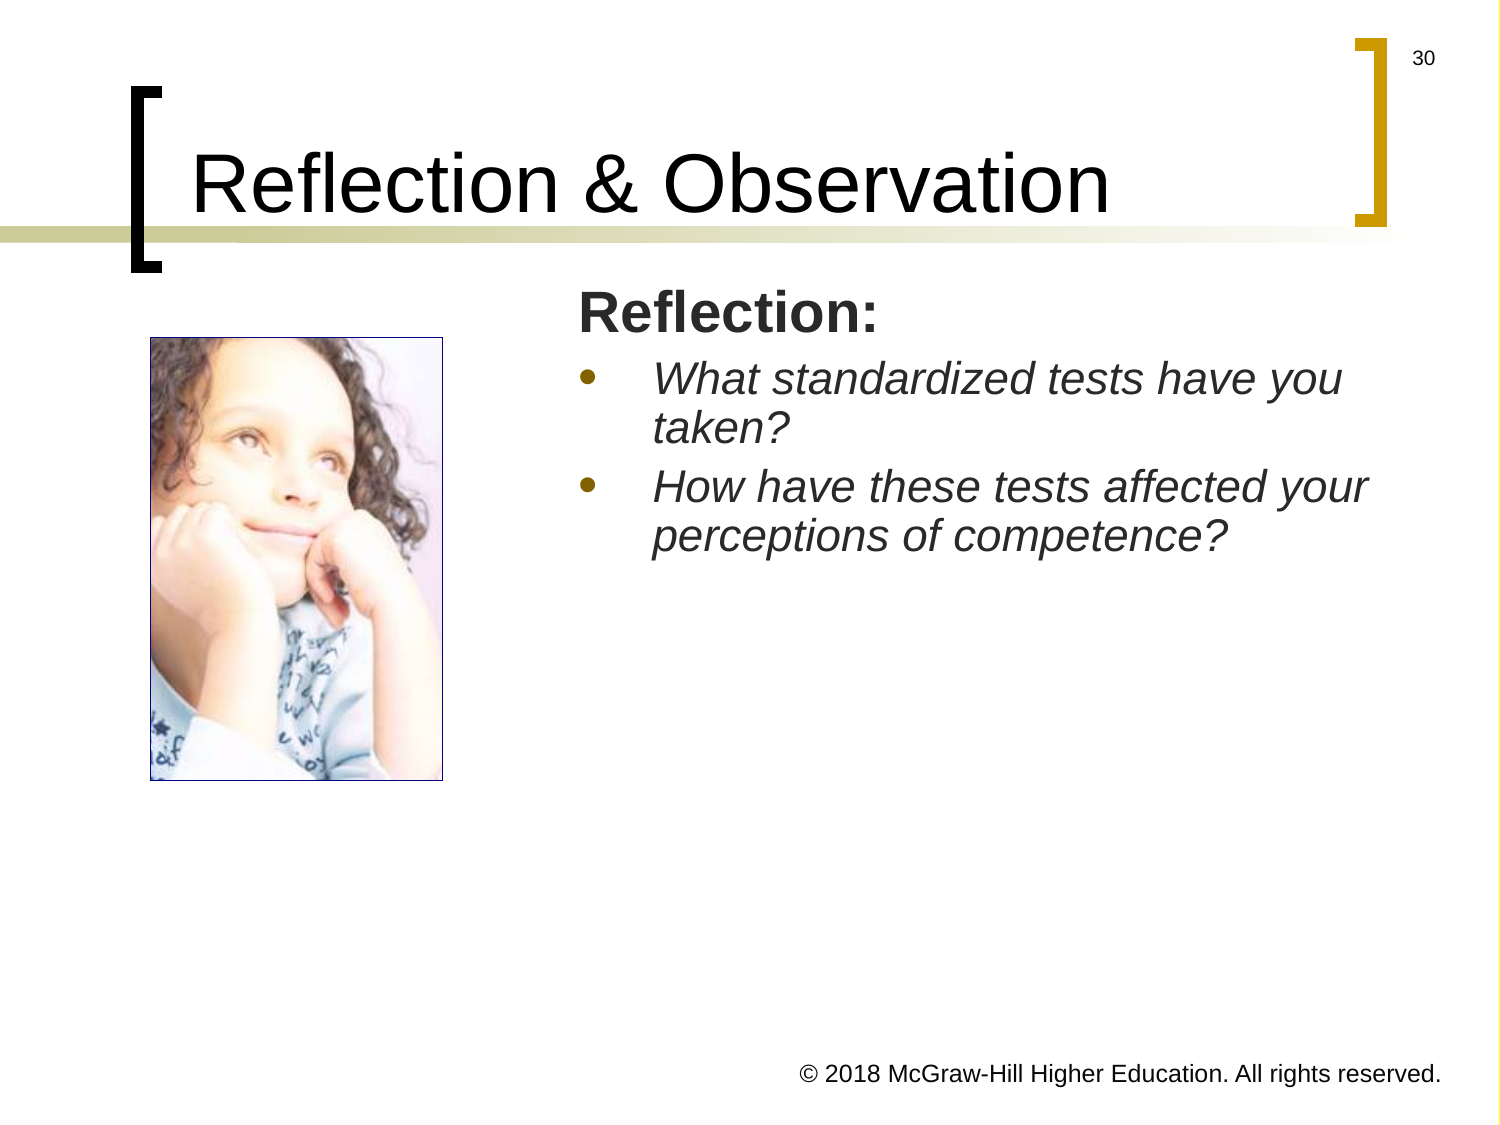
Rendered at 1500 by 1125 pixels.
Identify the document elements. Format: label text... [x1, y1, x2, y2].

list Reflection: What standardized tests have you taken? How have these tests affected your perceptions of competence? [563, 275, 1402, 569]
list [149, 337, 443, 781]
title Reflection & Observation [175, 42, 1350, 237]
